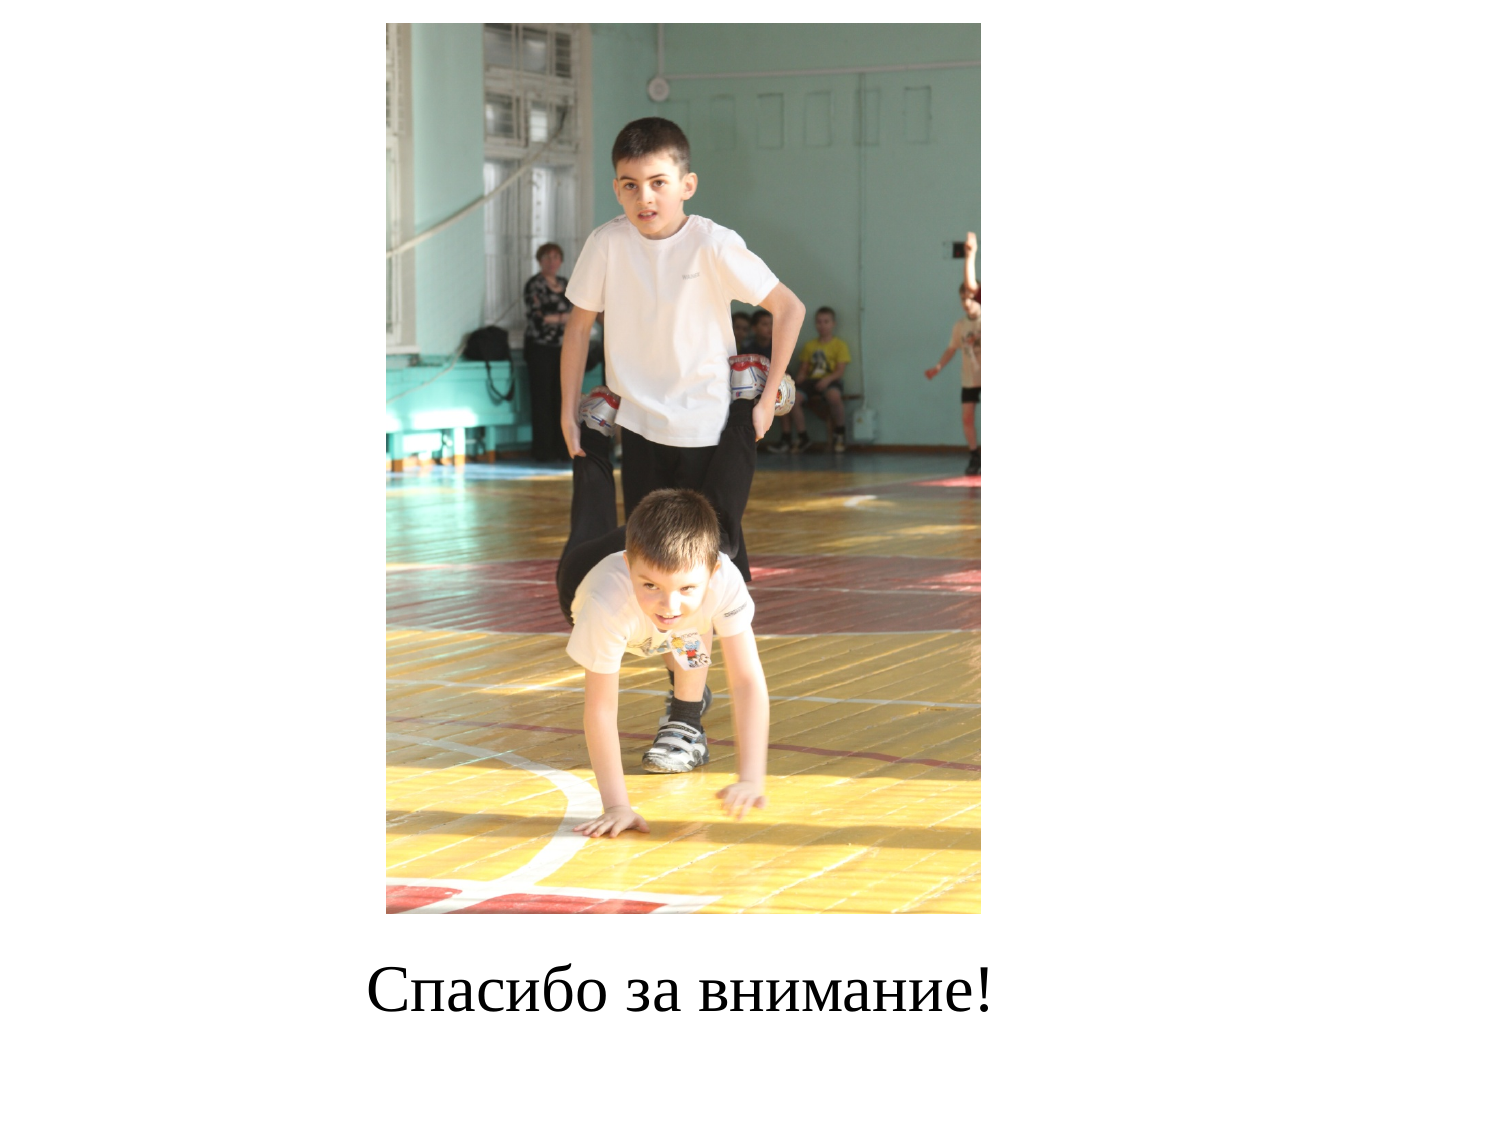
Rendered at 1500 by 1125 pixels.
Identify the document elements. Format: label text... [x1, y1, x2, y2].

picture [386, 23, 981, 915]
text_box Спасибо за внимание! [351, 937, 1043, 1033]
